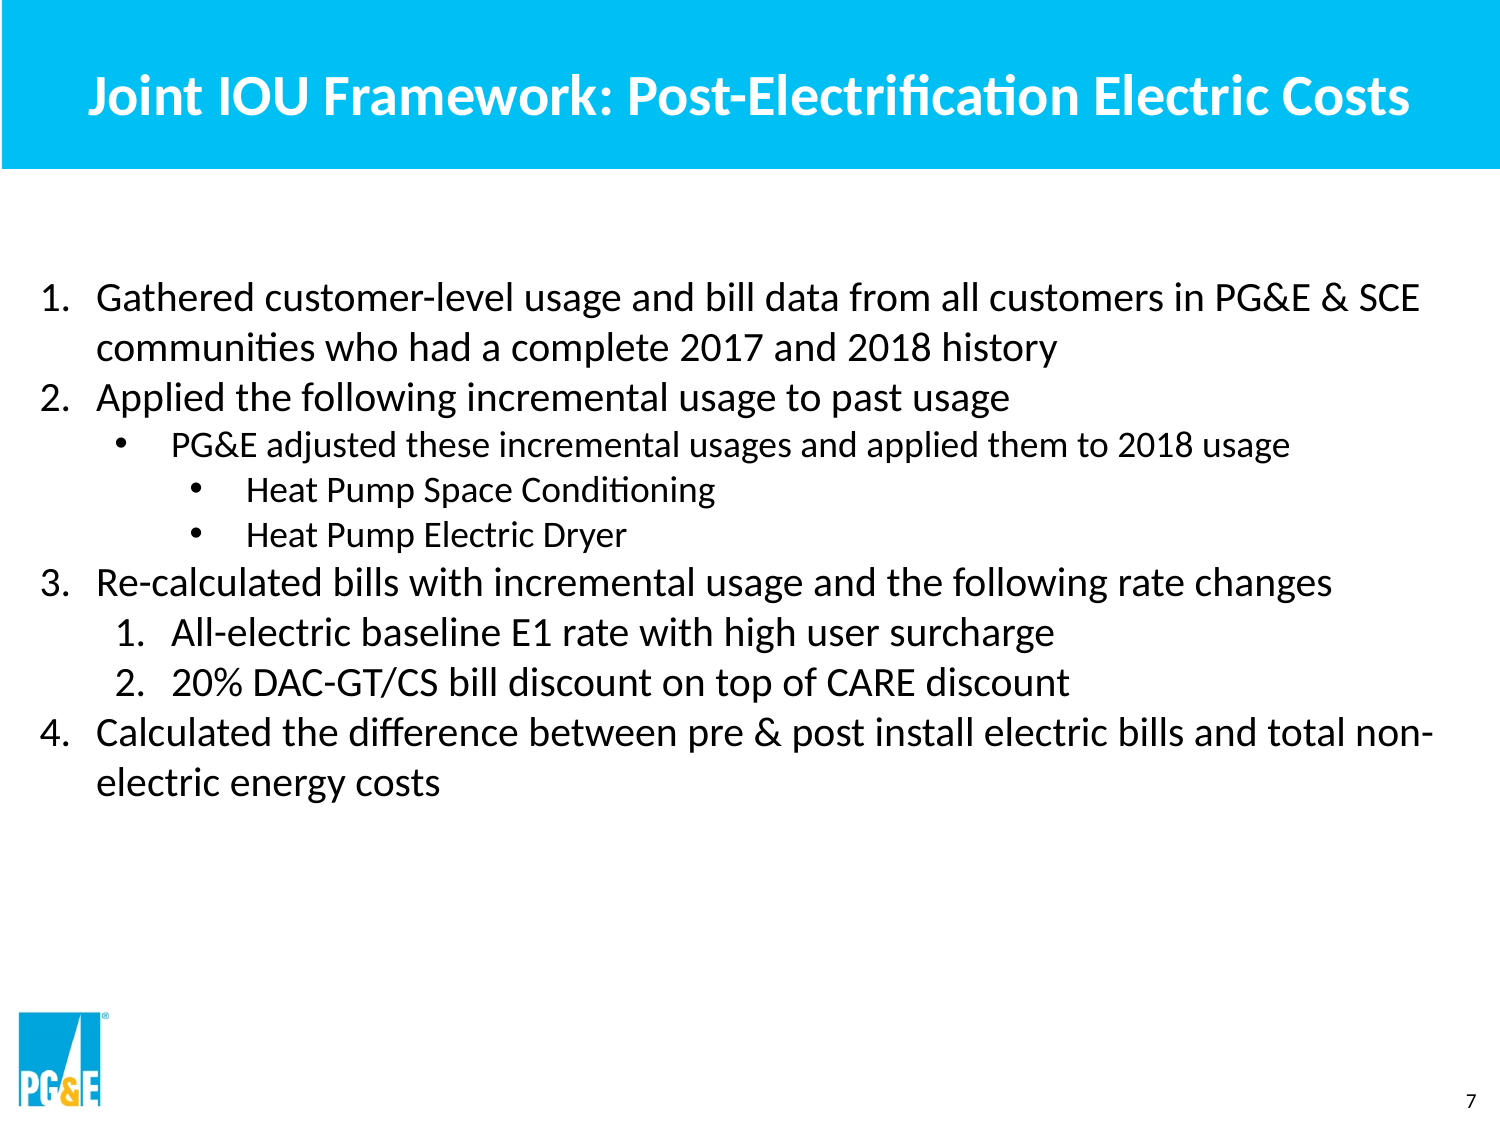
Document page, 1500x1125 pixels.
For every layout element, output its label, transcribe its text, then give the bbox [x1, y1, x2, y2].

picture [0, 992, 124, 1125]
title Joint IOU Framework: Post-Electrification Electric Costs [0, 50, 1500, 163]
text_box Gathered customer-level usage and bill data from all customers in PG&E & SCE communities who had a complete 2017 and 2018 history Applied the following incremental usage to past usage PG&E adjusted these incremental usages and applied them to 2018 usage Heat Pump Space Conditioning Heat Pump Electric Dryer Re-calculated bills with incremental usage and the following rate changes All-electric baseline E1 rate with high user surcharge 20% DAC-GT/CS bill discount on top of CARE discount Calculated the difference between pre & post install electric bills and total non- electric energy costs [24, 262, 1450, 813]
